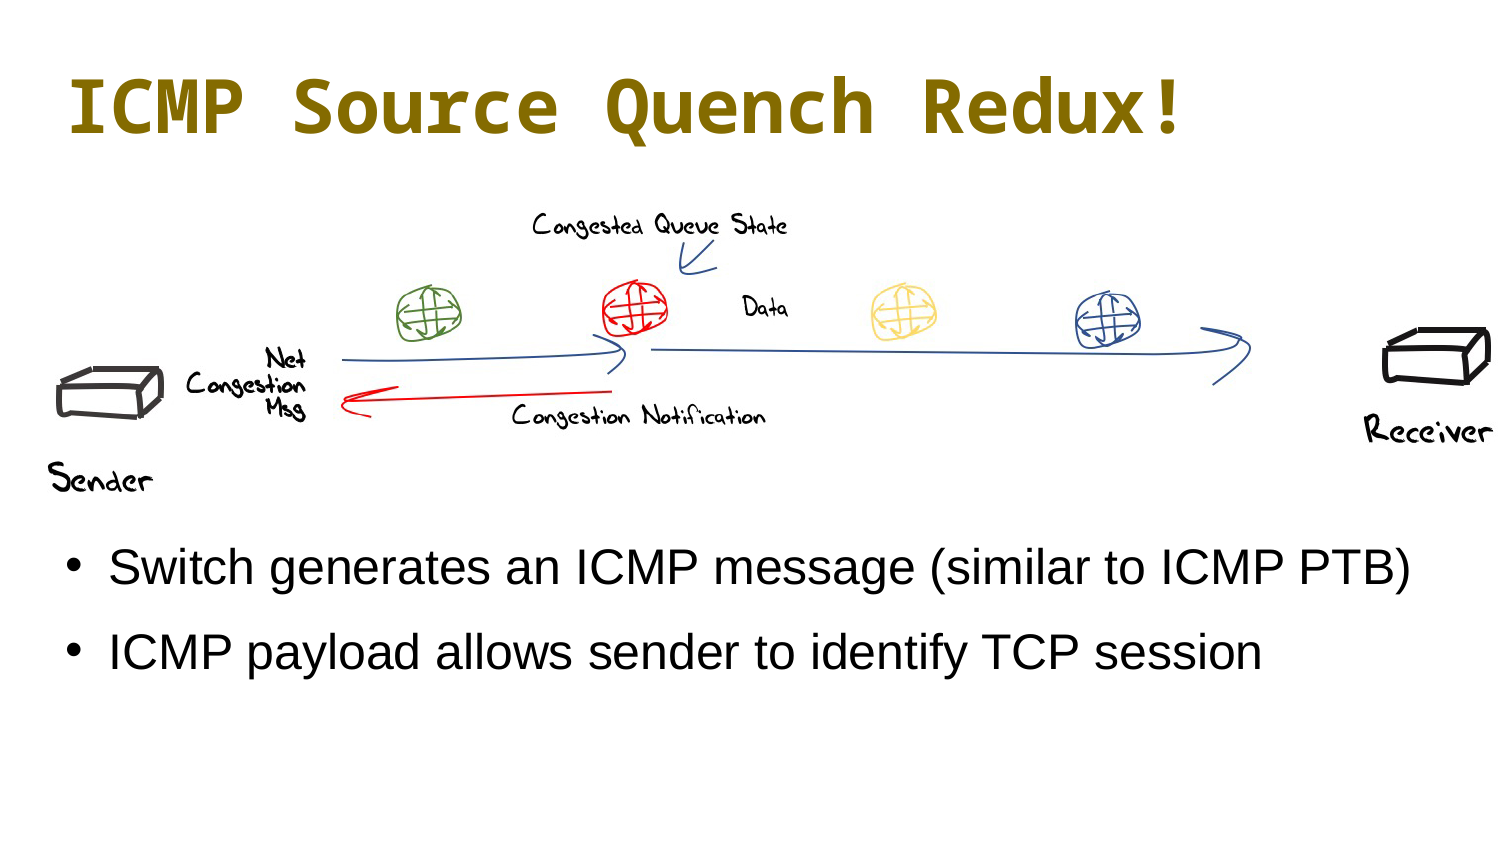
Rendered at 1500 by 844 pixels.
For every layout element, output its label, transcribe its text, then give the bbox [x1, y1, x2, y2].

list Switch generates an ICMP message (similar to ICMP PTB) ICMP payload allows sender to identify TCP session [64, 544, 1436, 759]
title ICMP Source Quench Redux! [64, 33, 1436, 172]
picture [23, 174, 1500, 535]
